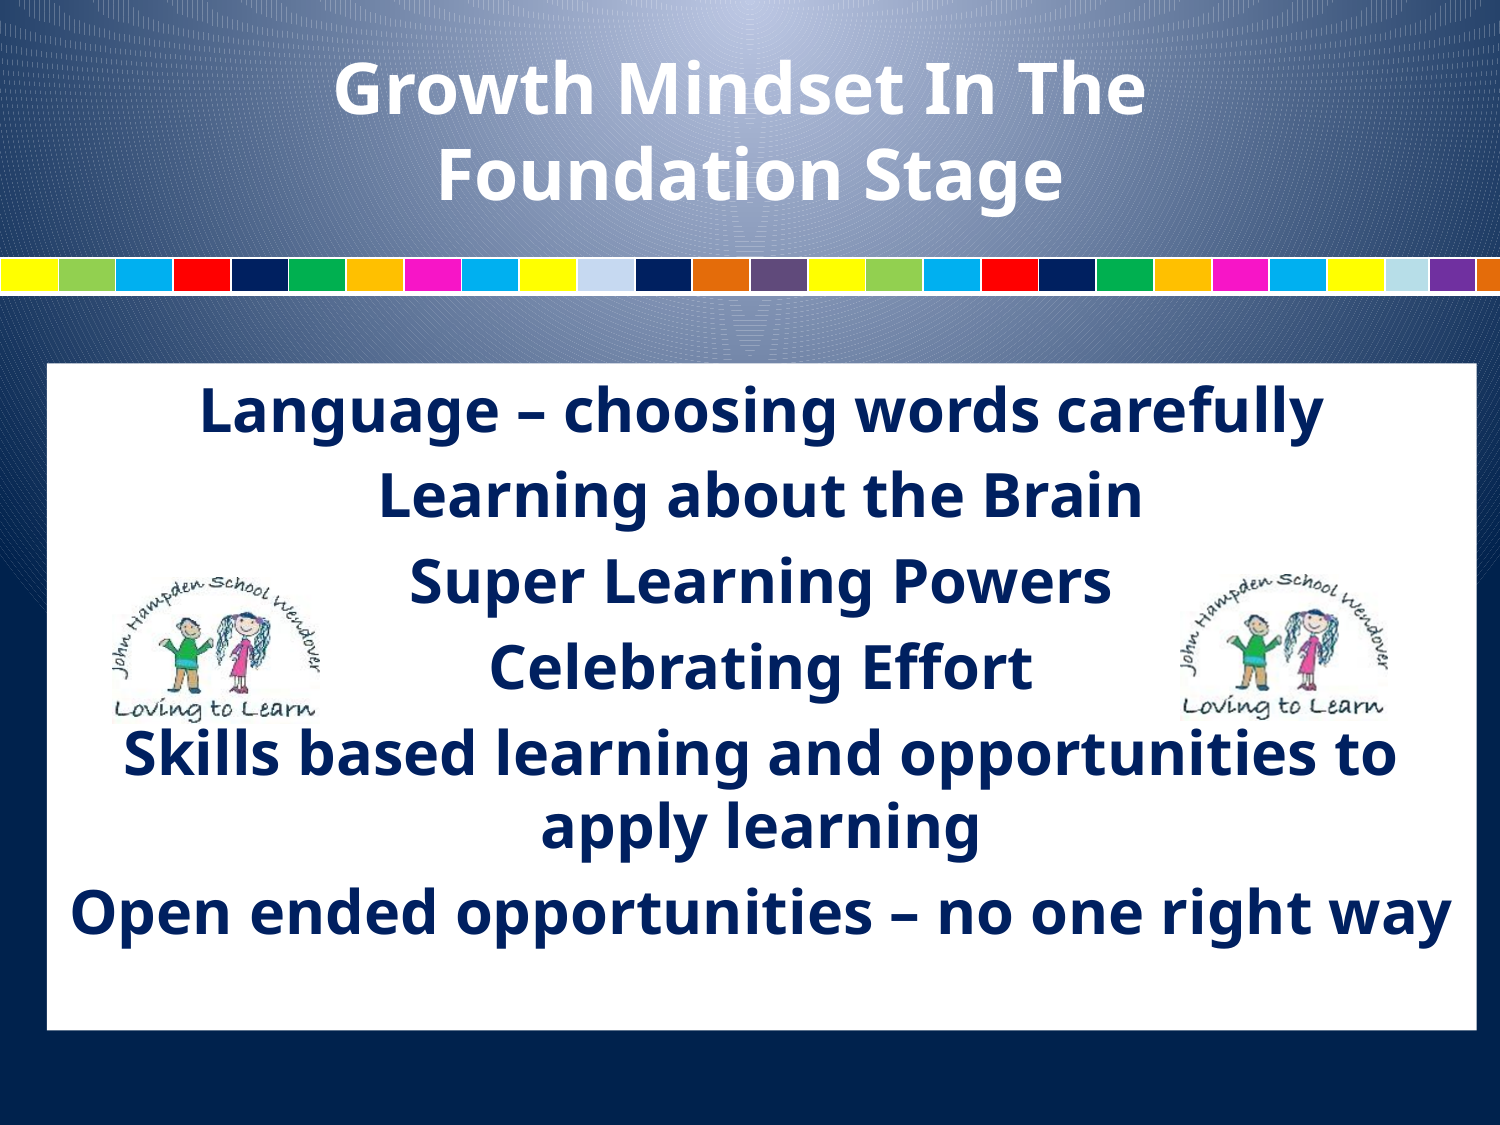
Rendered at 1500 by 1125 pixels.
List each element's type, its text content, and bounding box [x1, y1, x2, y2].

table_header [347, 259, 403, 291]
table_header [1039, 259, 1095, 291]
table_header [1155, 259, 1211, 291]
table_header [1213, 259, 1268, 291]
table_header [636, 259, 691, 291]
table_header [520, 259, 576, 291]
table_header [1, 259, 58, 291]
table_header [693, 259, 749, 291]
table_header [1386, 259, 1428, 291]
picture [1180, 573, 1388, 721]
table_header [578, 259, 634, 291]
picture [112, 577, 320, 724]
table_header [1430, 259, 1475, 291]
table_header [59, 259, 115, 291]
subtitle Language – choosing words carefully Learning about the Brain Super Learning Powers Celebrating Effort Skills based learning and opportunities to apply learning Open ended opportunities – no one right way [46, 363, 1477, 1031]
table_header [1097, 259, 1153, 291]
table_header [405, 259, 461, 291]
table_header [751, 259, 807, 291]
table_header [116, 259, 172, 291]
table_header [1477, 259, 1500, 291]
table_header [232, 259, 288, 291]
table_header [174, 259, 230, 291]
table_header [289, 259, 345, 291]
title Growth Mindset In The Foundation Stage [112, 35, 1388, 223]
table_header [982, 259, 1038, 291]
table_header [462, 259, 518, 291]
table_header [1328, 259, 1384, 291]
table_header [809, 259, 865, 291]
table_header [924, 259, 980, 291]
table_header [1270, 259, 1326, 291]
table_header [866, 259, 922, 291]
